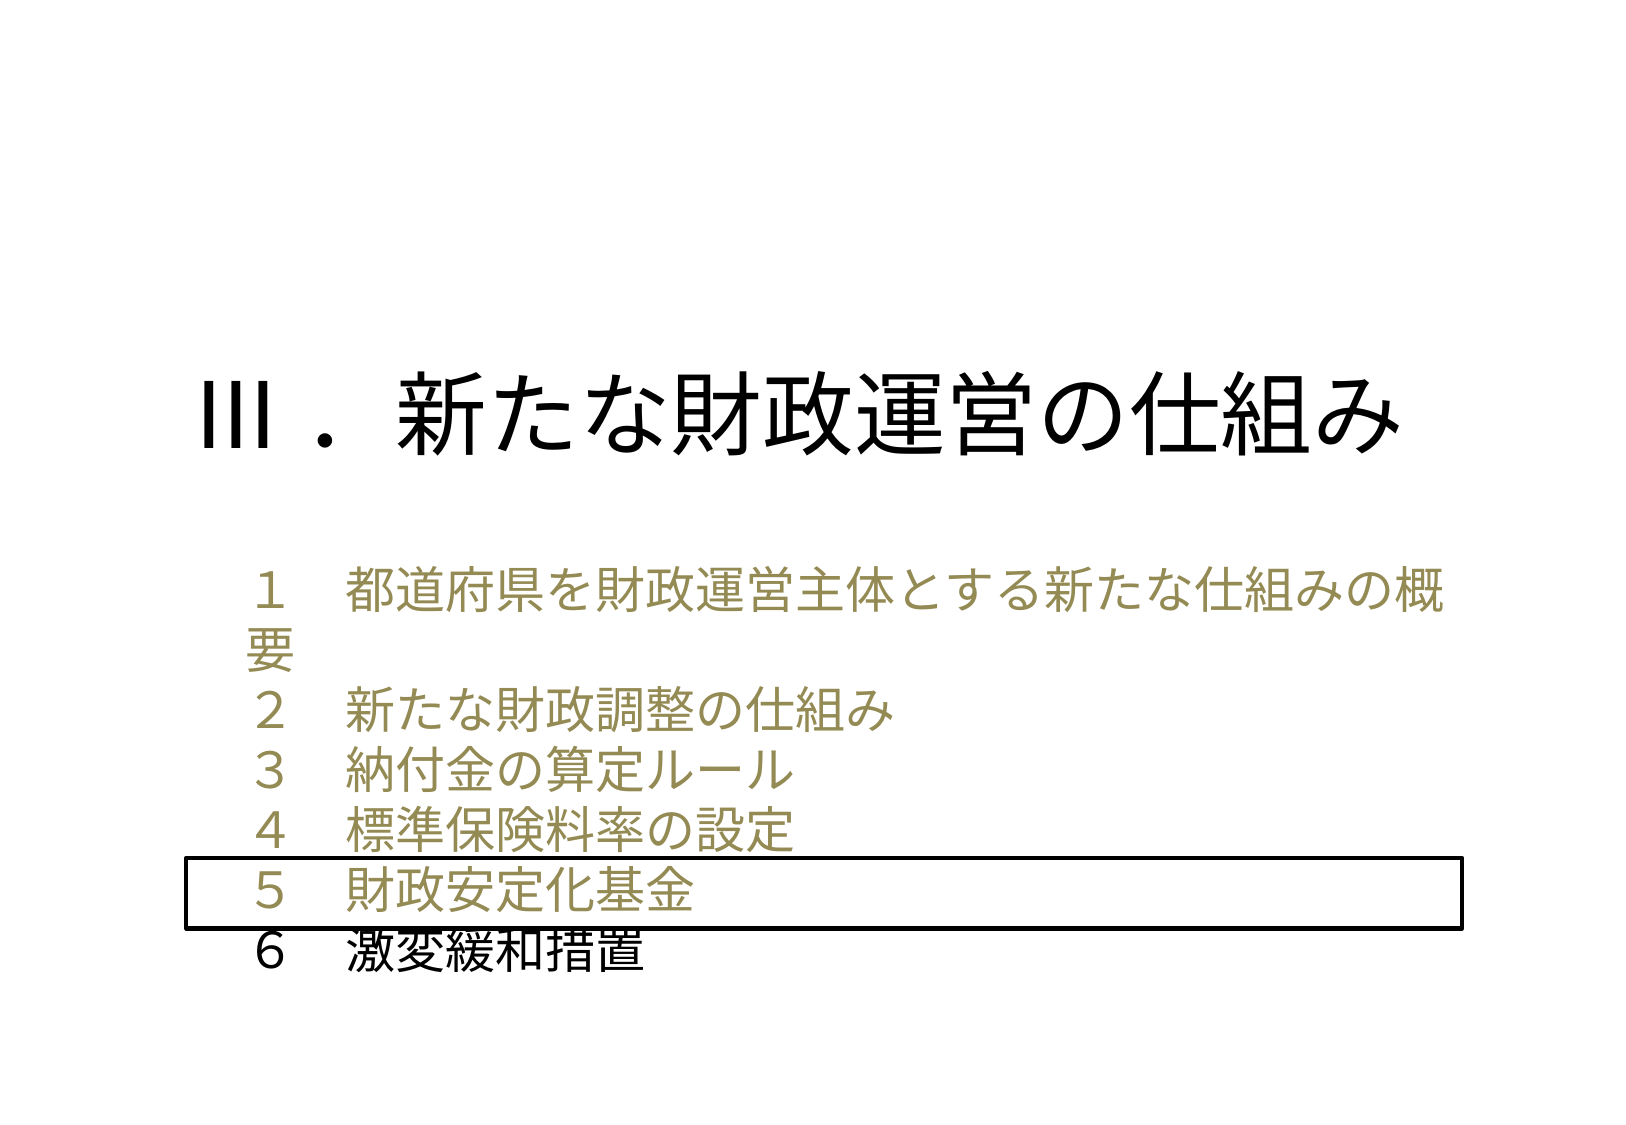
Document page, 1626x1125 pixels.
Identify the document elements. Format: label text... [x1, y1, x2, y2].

text_box １ 都道府県を財政運営主体とする新たな仕組みの概要 ２ 新たな財政調整の仕組み ３ 納付金の算定ルール ４ 標準保険料率の設定 ５ 財政安定化基金 ６ 激変緩和措置 [186, 550, 1498, 941]
text_box [184, 856, 1464, 931]
title Ⅲ．新たな財政運営の仕組み [91, 290, 1504, 532]
